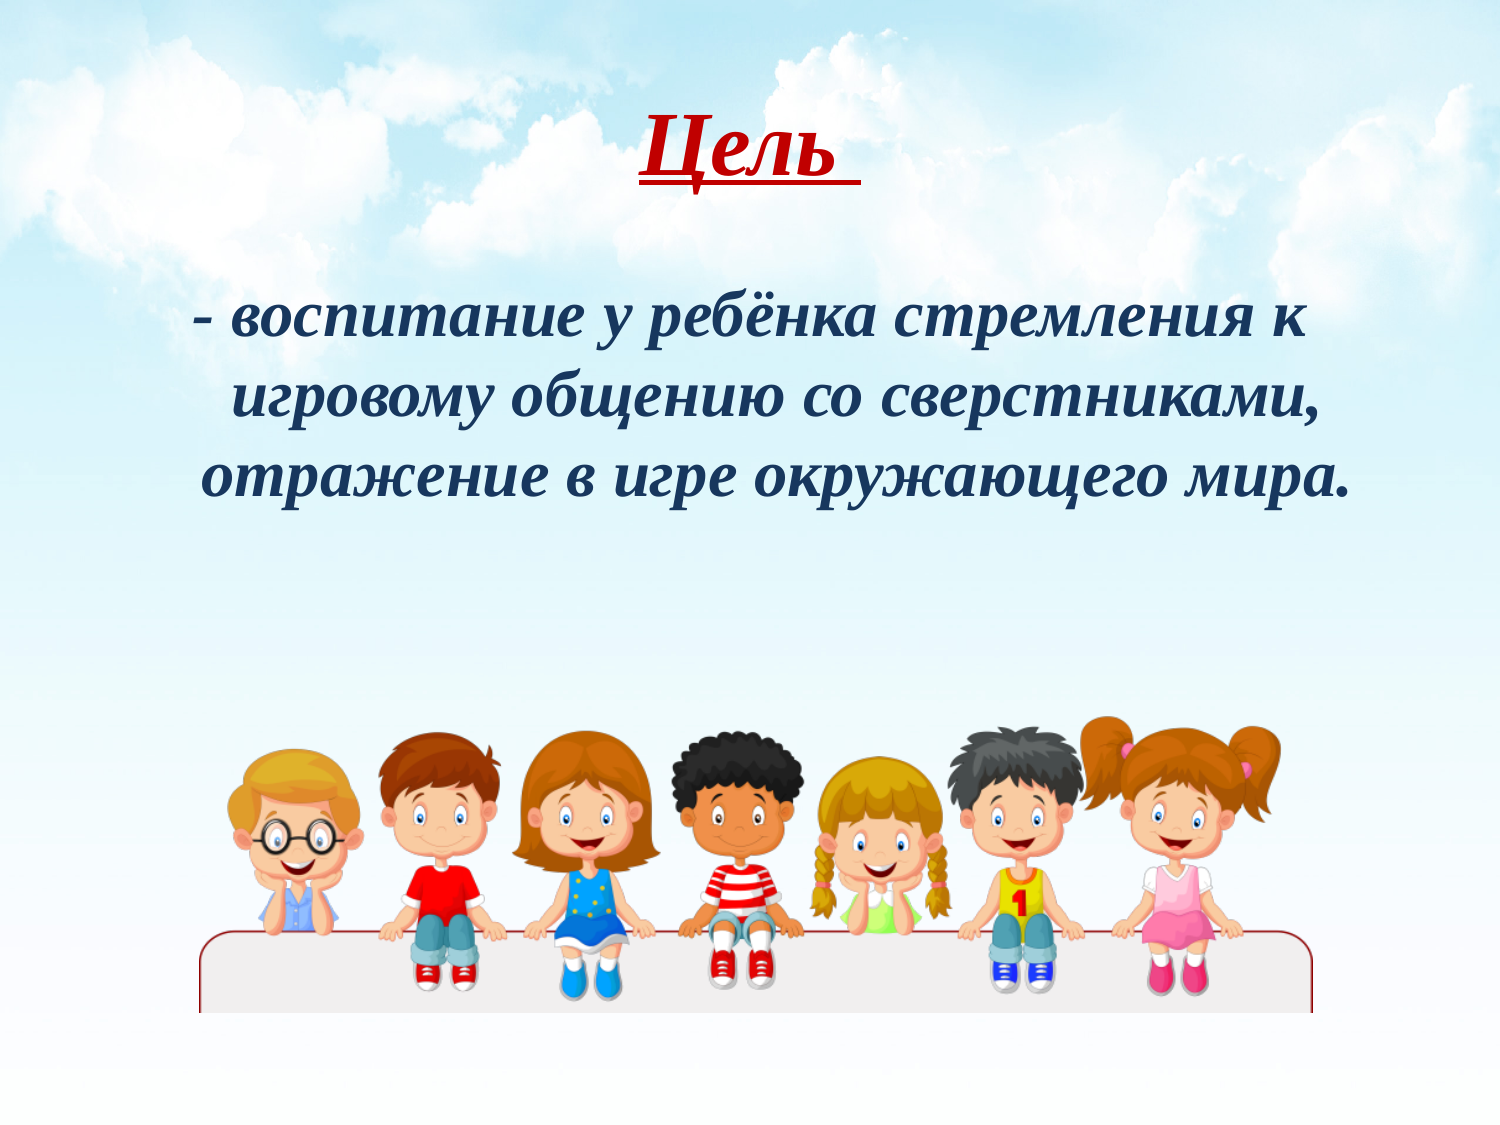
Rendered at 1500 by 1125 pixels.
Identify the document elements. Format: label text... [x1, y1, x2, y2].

picture [0, 0, 1500, 1125]
title Цель [75, 45, 1425, 233]
list - воспитание у ребёнка стремления к игровому общению со сверстниками, отражение в игре окружающего мира. [75, 262, 1425, 1005]
